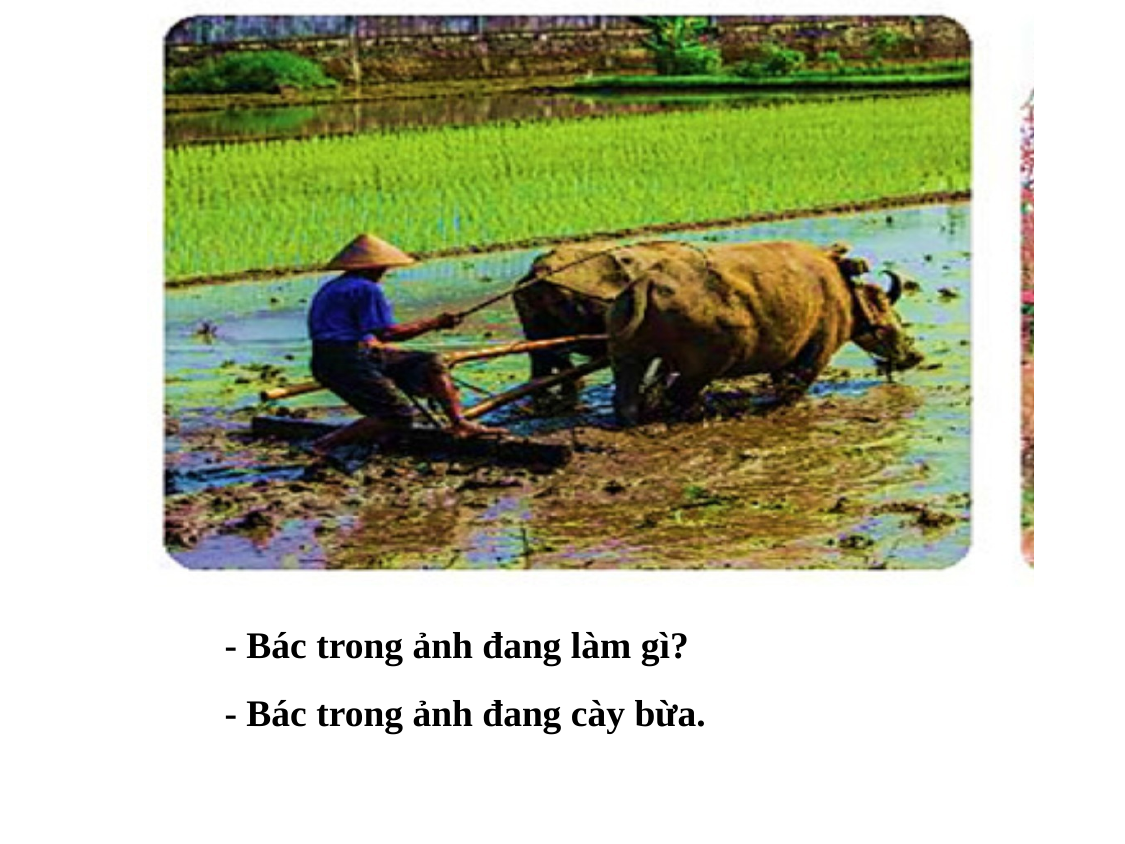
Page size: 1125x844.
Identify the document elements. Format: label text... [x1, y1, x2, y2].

picture [147, 0, 1034, 587]
text_box - Bác trong ảnh đang làm gì? - Bác trong ảnh đang cày bừa. [209, 591, 934, 741]
